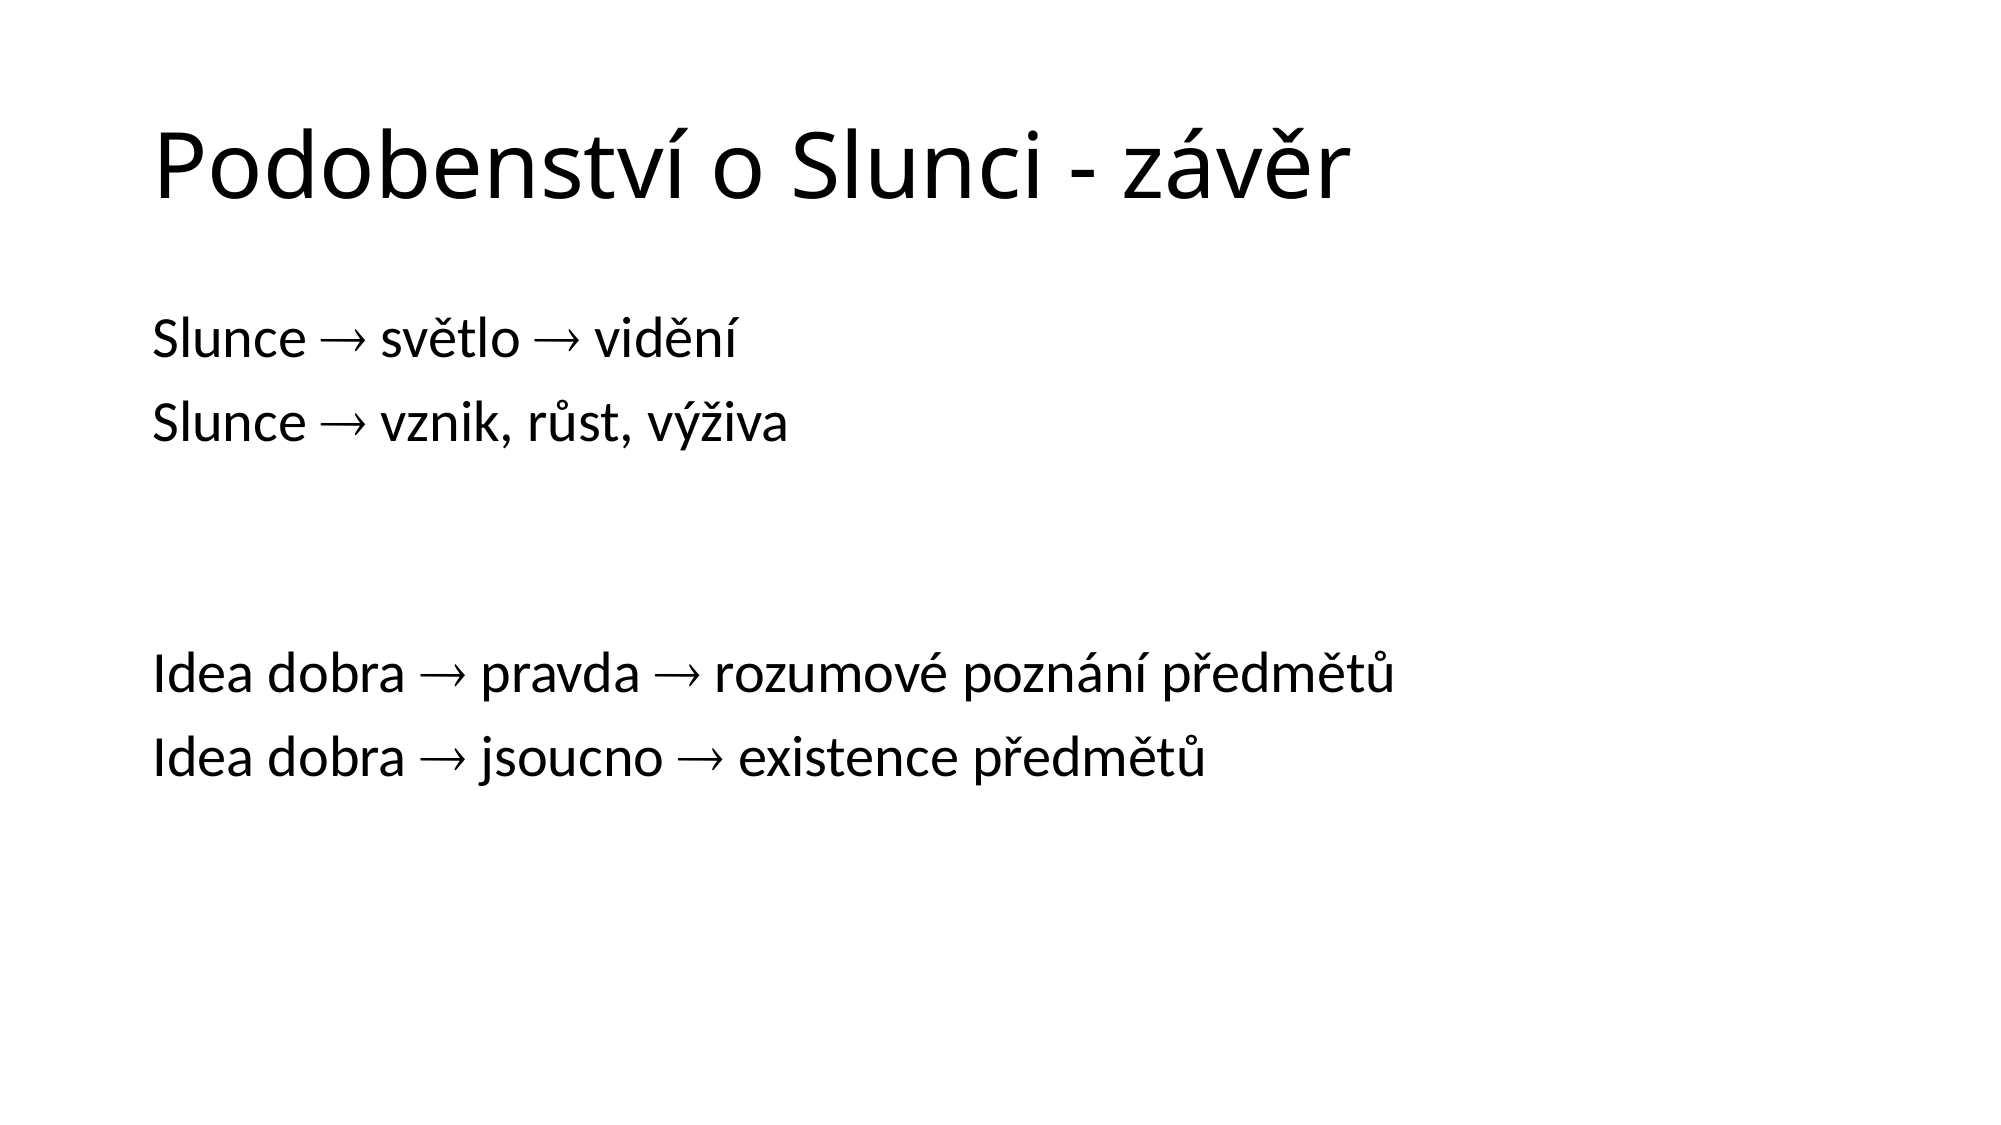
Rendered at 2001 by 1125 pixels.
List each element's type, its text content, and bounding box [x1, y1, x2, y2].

title Podobenství o Slunci - závěr [137, 59, 1863, 278]
list Slunce  světlo  vidění Slunce  vznik, růst, výživa Idea dobra  pravda  rozumové poznání předmětů Idea dobra  jsoucno  existence předmětů [137, 299, 1863, 1014]
